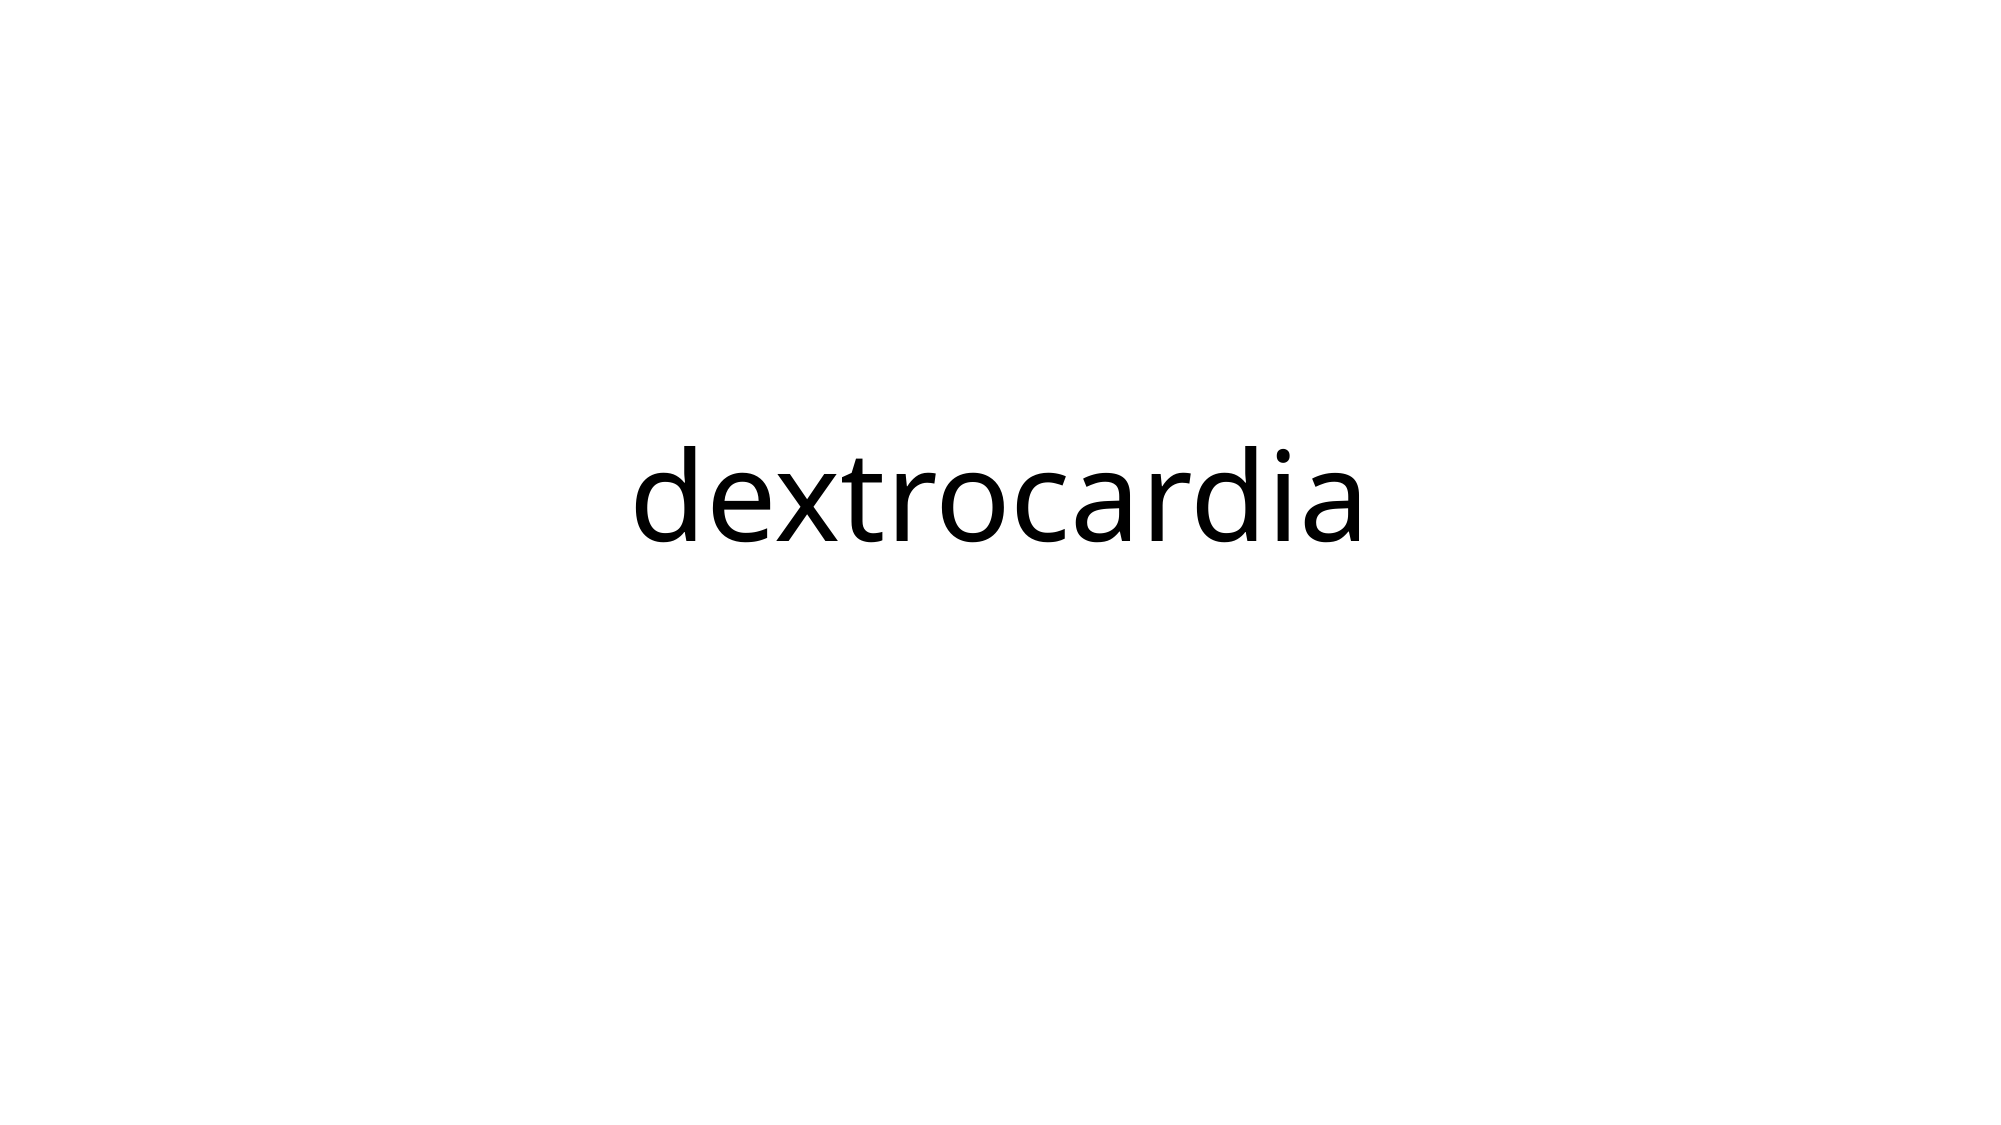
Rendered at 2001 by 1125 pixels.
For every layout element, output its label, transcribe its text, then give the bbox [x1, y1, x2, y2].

title dextrocardia [249, 184, 1750, 576]
